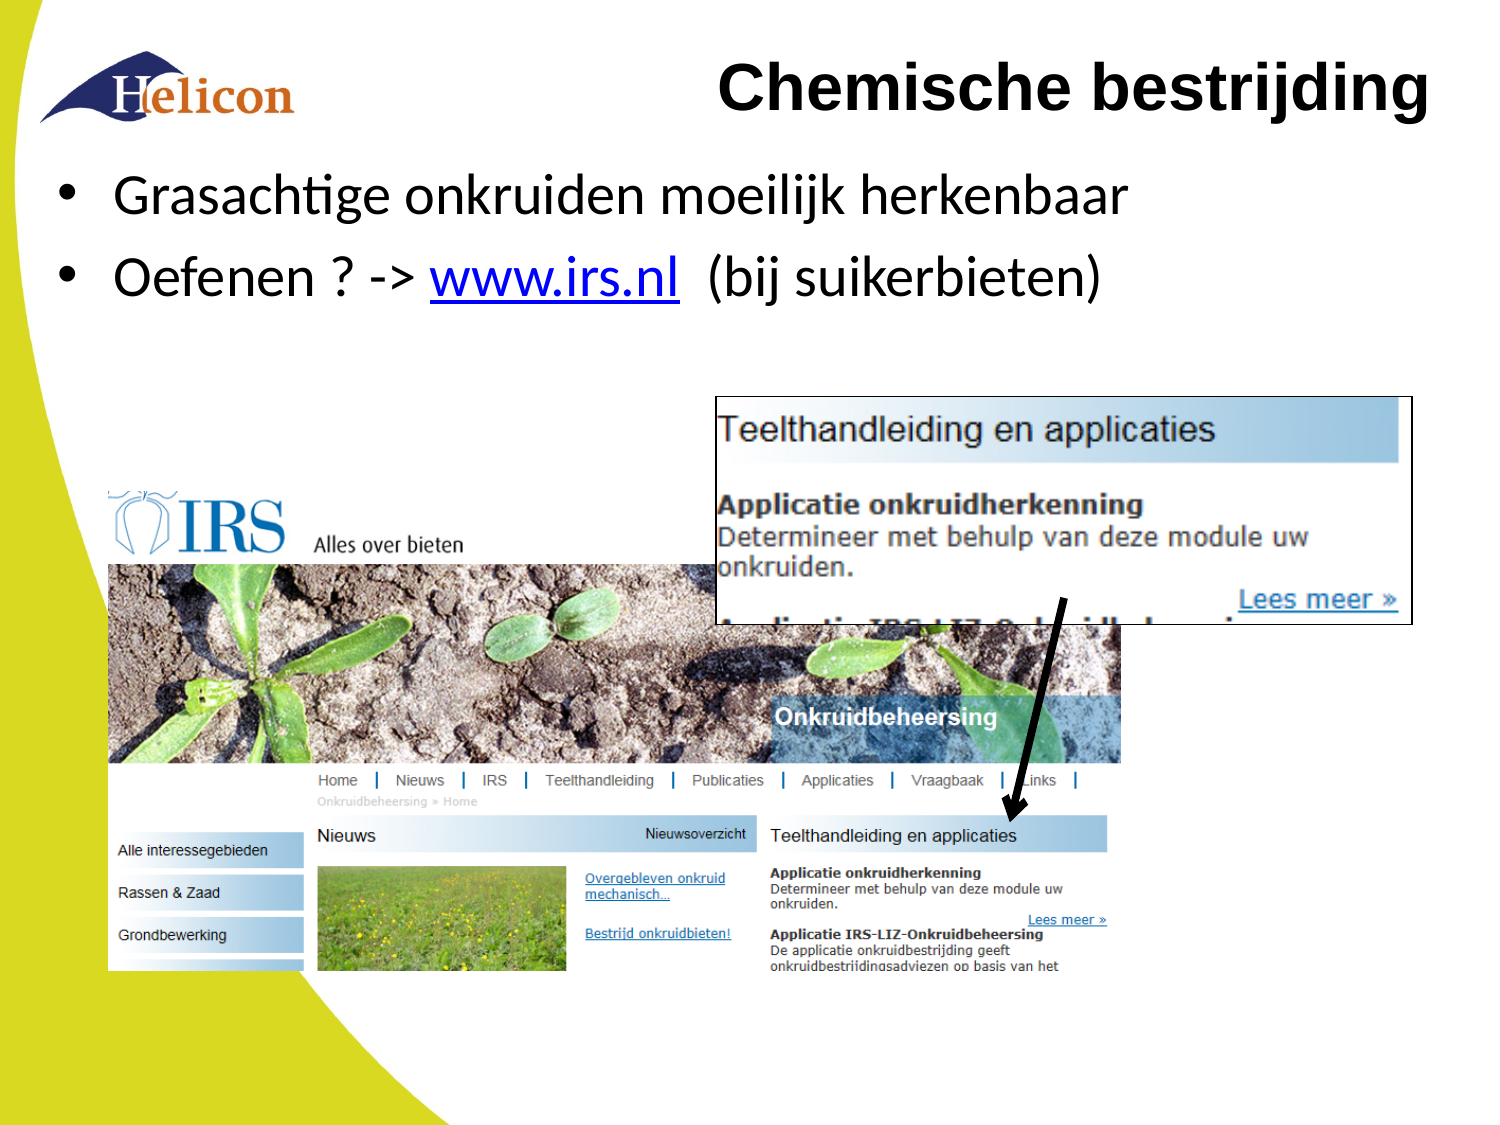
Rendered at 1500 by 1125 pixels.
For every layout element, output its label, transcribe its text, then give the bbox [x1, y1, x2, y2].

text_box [1009, 597, 1065, 823]
picture [0, 0, 1500, 1125]
list Grasachtige onkruiden moeilijk herkenbaar Oefenen ? -> www.irs.nl (bij suikerbieten) [42, 148, 1447, 693]
title Chemische bestrijding [41, 31, 1447, 138]
